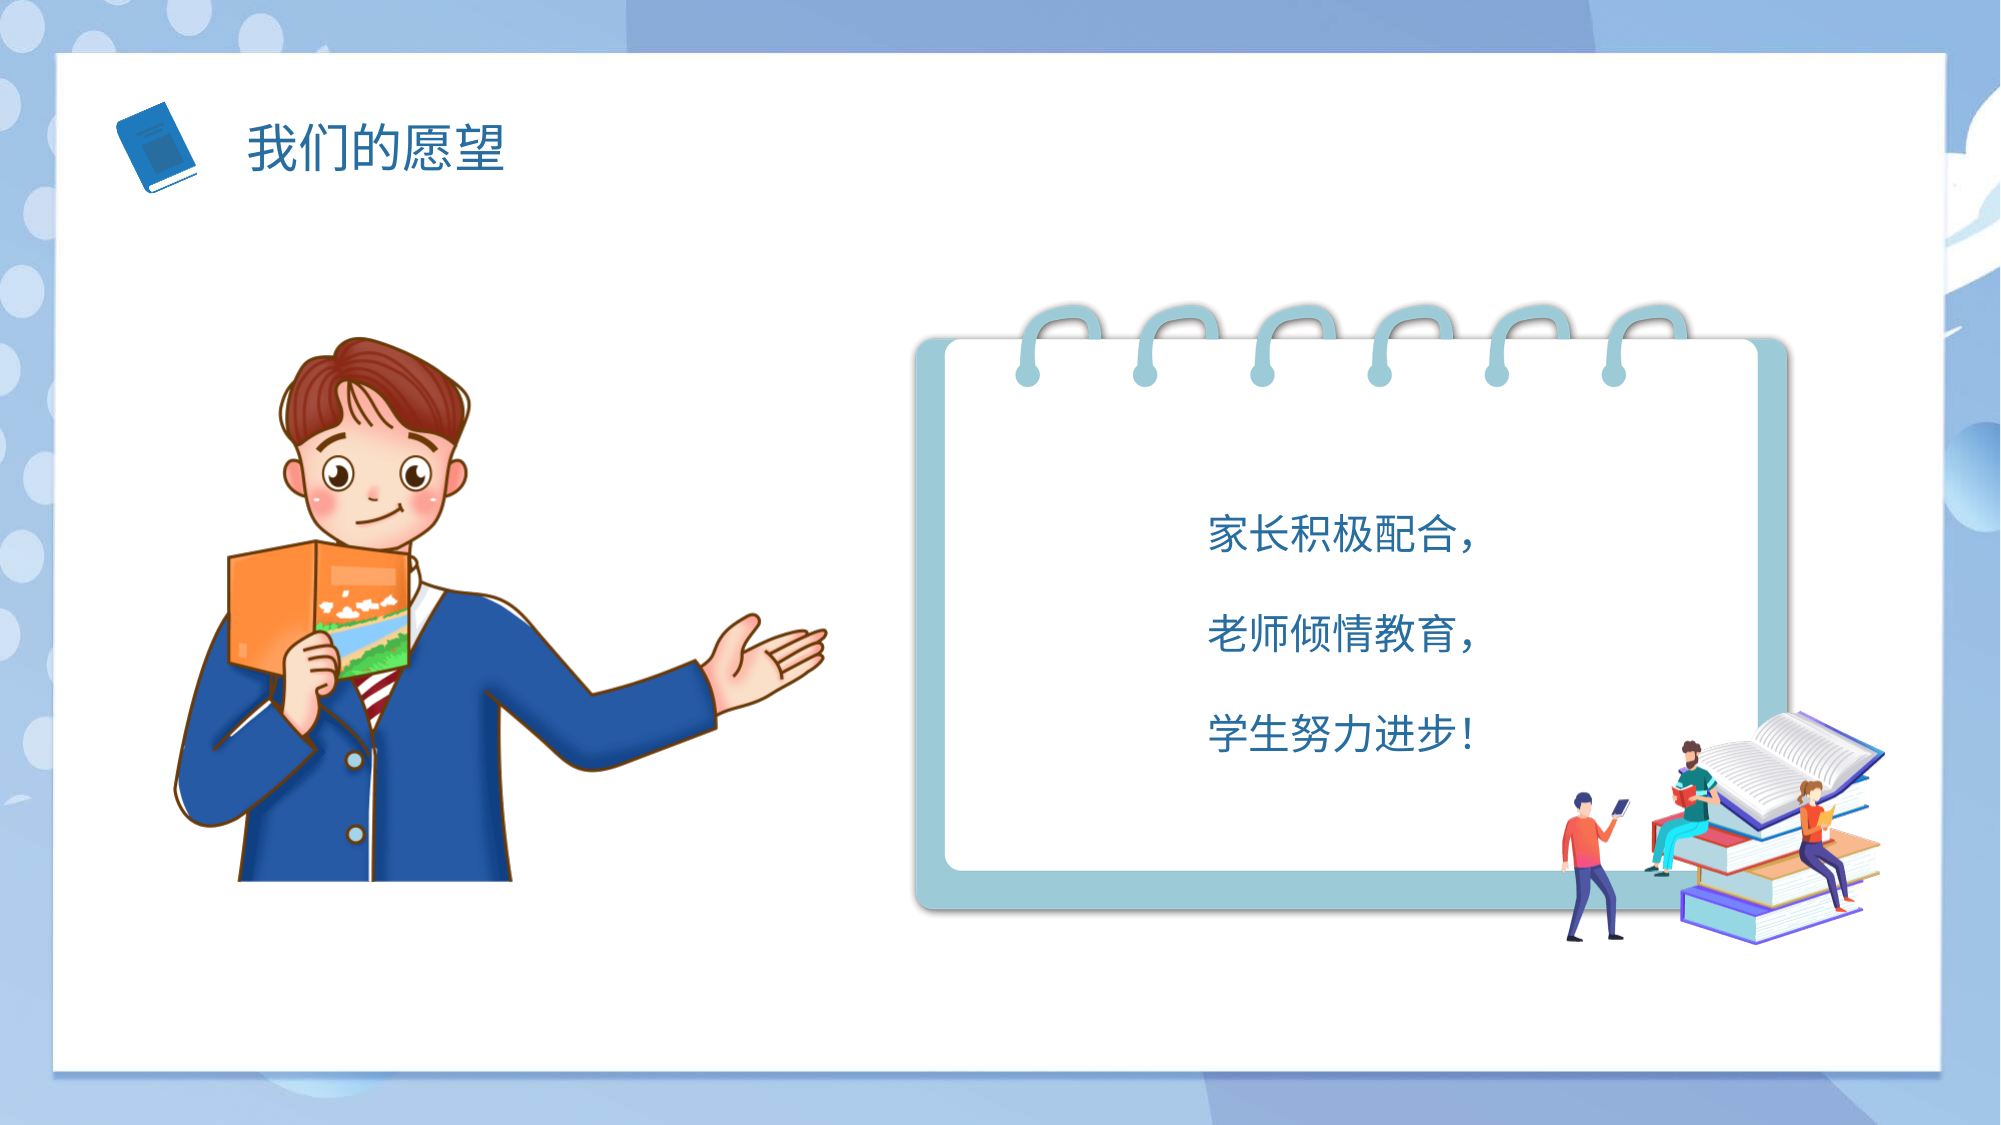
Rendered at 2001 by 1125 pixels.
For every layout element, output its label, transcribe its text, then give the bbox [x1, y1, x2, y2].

text_box 我们的愿望 [232, 108, 522, 186]
picture [0, 0, 2001, 1125]
